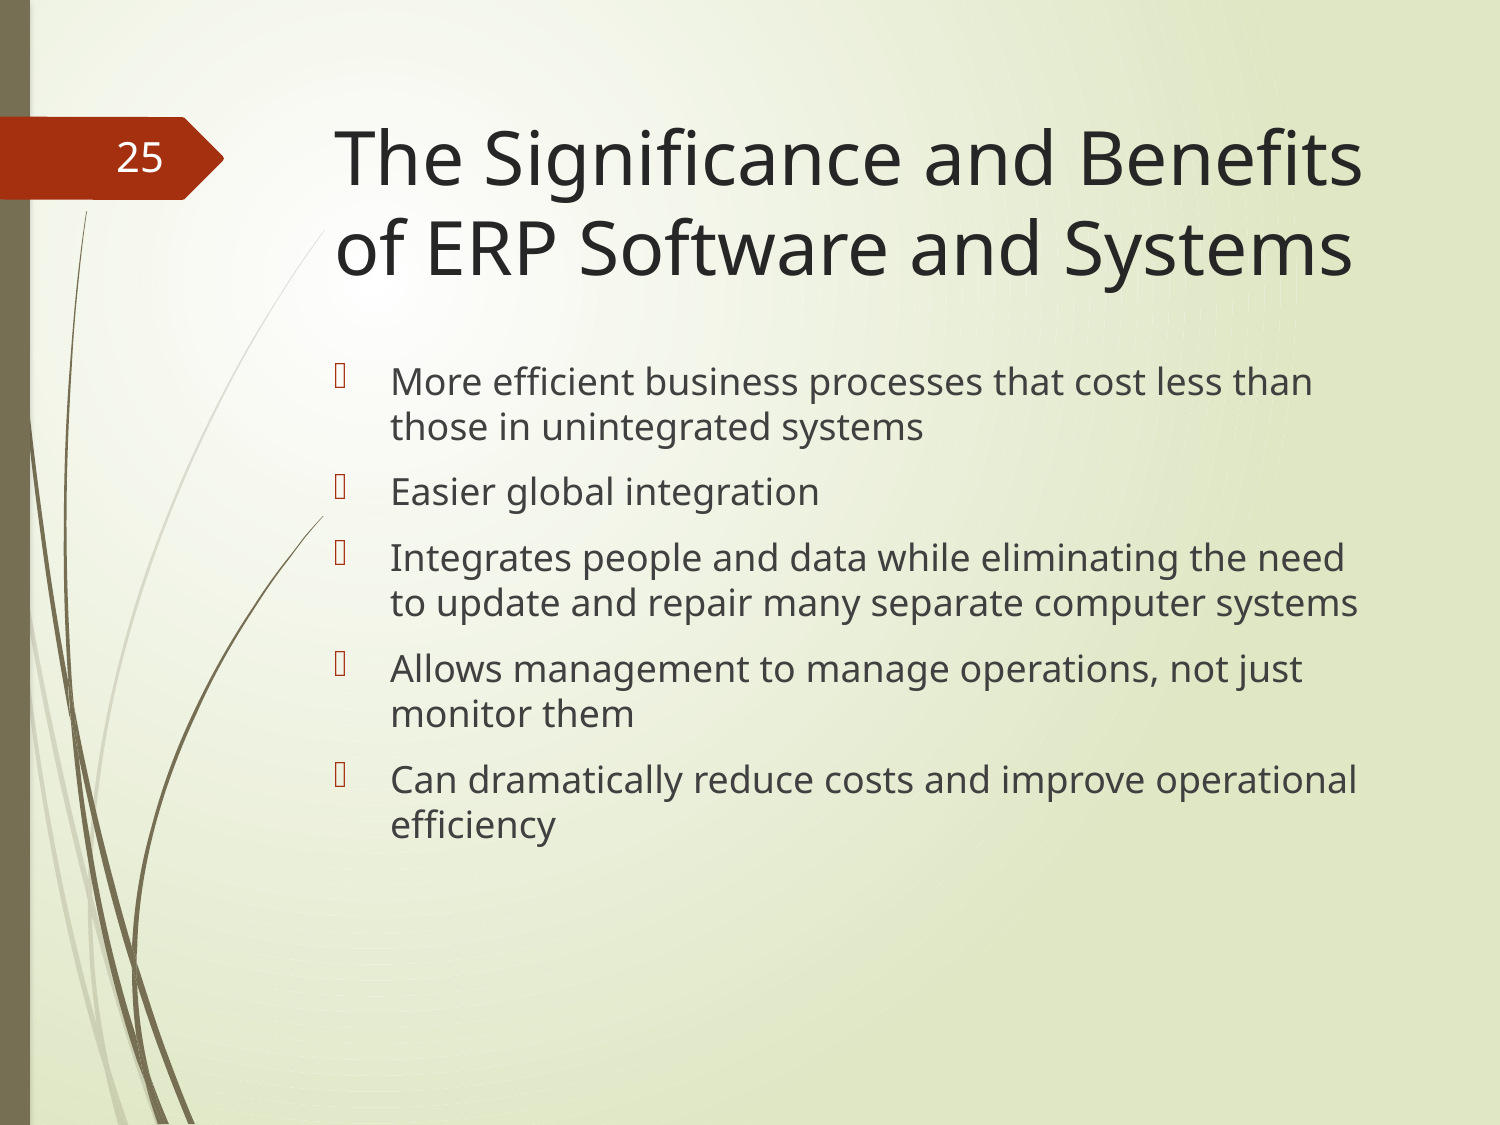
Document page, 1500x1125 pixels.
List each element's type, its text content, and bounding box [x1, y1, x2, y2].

title The Significance and Benefits of ERP Software and Systems [319, 102, 1400, 313]
list More efficient business processes that cost less than those in unintegrated systems Easier global integration Integrates people and data while eliminating the need to update and repair many separate computer systems Allows management to manage operations, not just monitor them Can dramatically reduce costs and improve operational efficiency [318, 350, 1400, 970]
slide_number 25 [83, 129, 180, 190]
